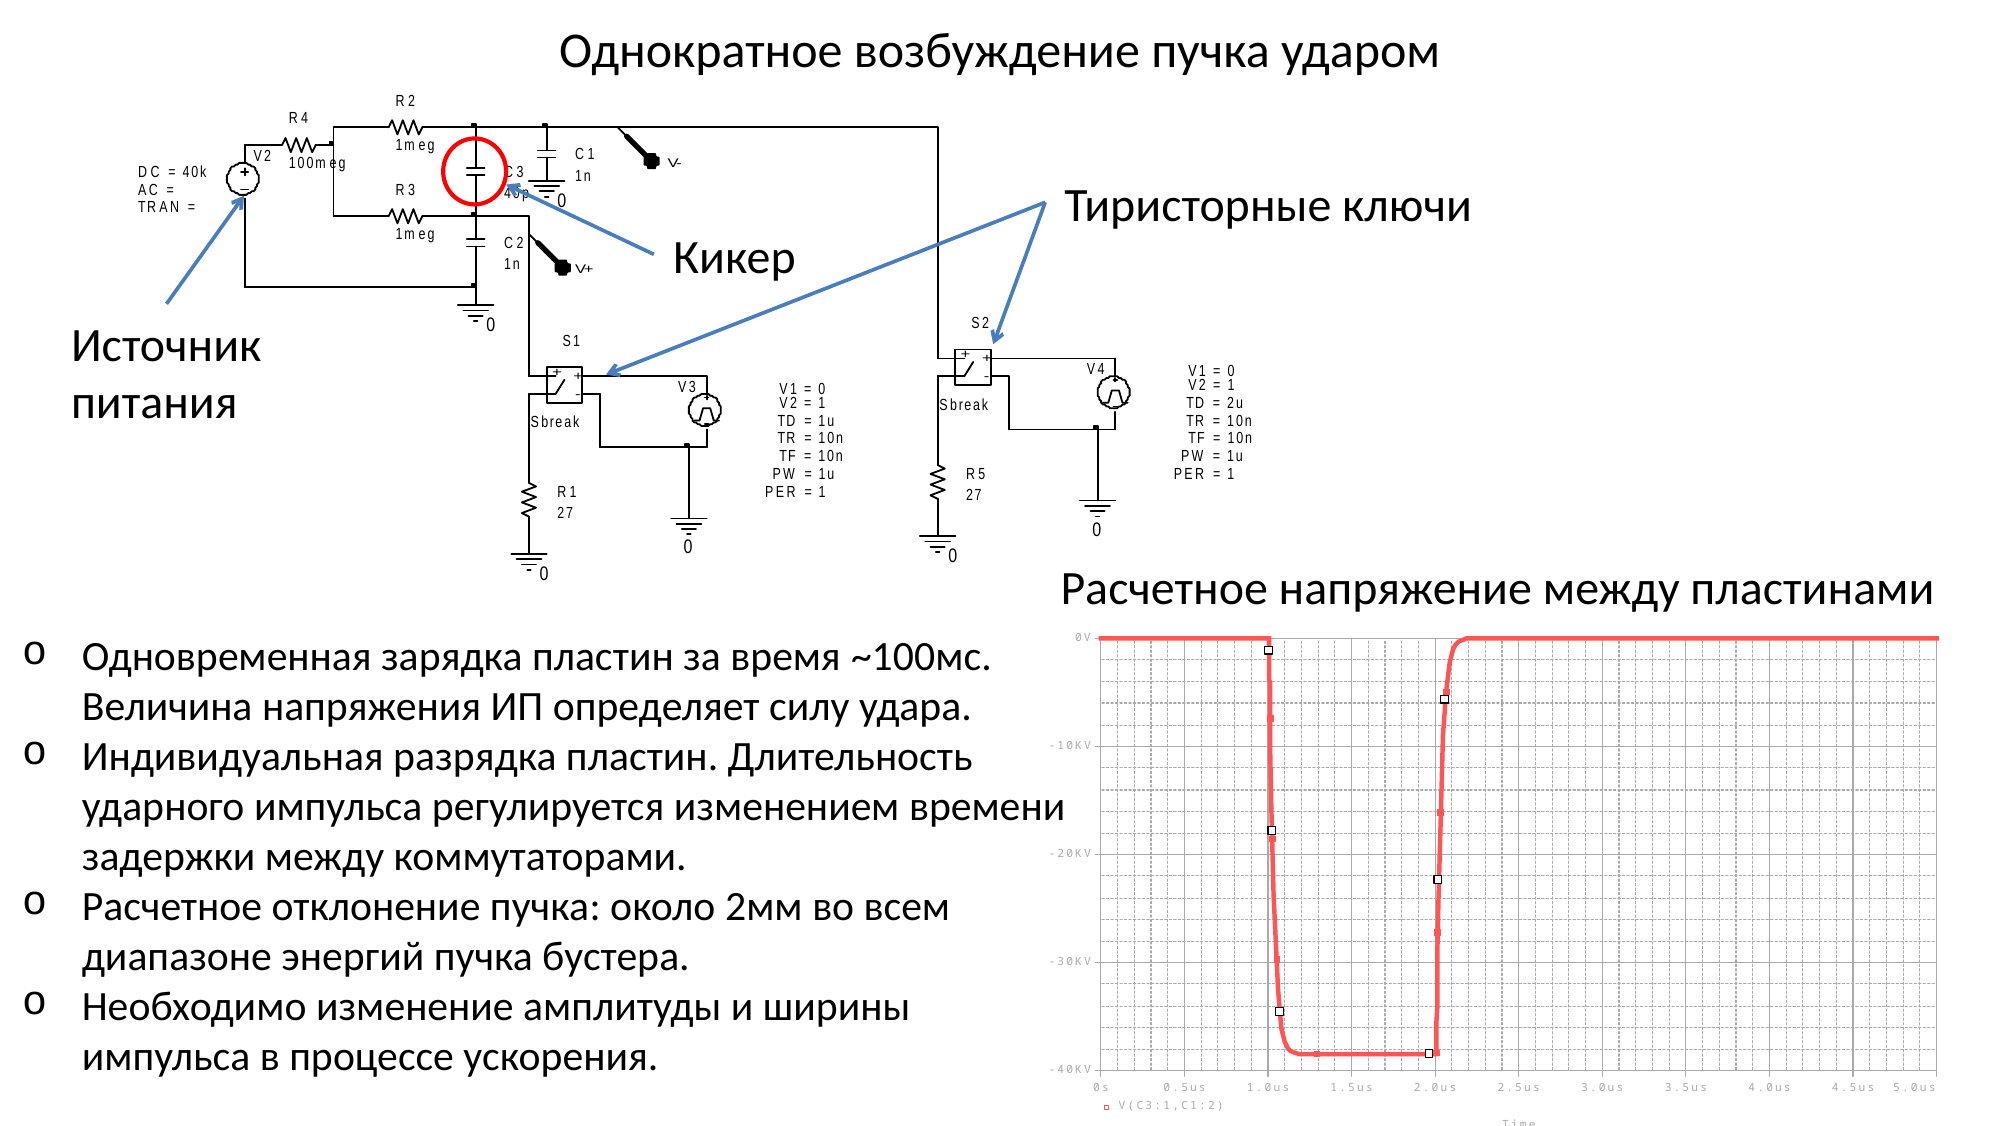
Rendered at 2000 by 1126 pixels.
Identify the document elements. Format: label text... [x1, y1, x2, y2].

text_box Одновременная зарядка пластин за время ~100мс. Величина напряжения ИП определяет силу удара. Индивидуальная разрядка пластин. Длительность ударного импульса регулируется изменением времени задержки между коммутаторами. Расчетное отклонение пучка: около 2мм во всем диапазоне энергий пучка бустера. Необходимо изменение амплитуды и ширины импульса в процессе ускорения. [2, 619, 1015, 1089]
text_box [166, 195, 245, 305]
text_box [605, 202, 1044, 375]
text_box Тиристорные ключи [1261, 164, 1493, 241]
text_box Расчетное напряжение между пластинами [1261, 547, 1956, 586]
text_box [505, 184, 654, 255]
picture [135, 89, 1987, 1126]
text_box Источник питания [51, 303, 130, 438]
title Однократное возбуждение пучка ударом [0, 2, 2000, 93]
